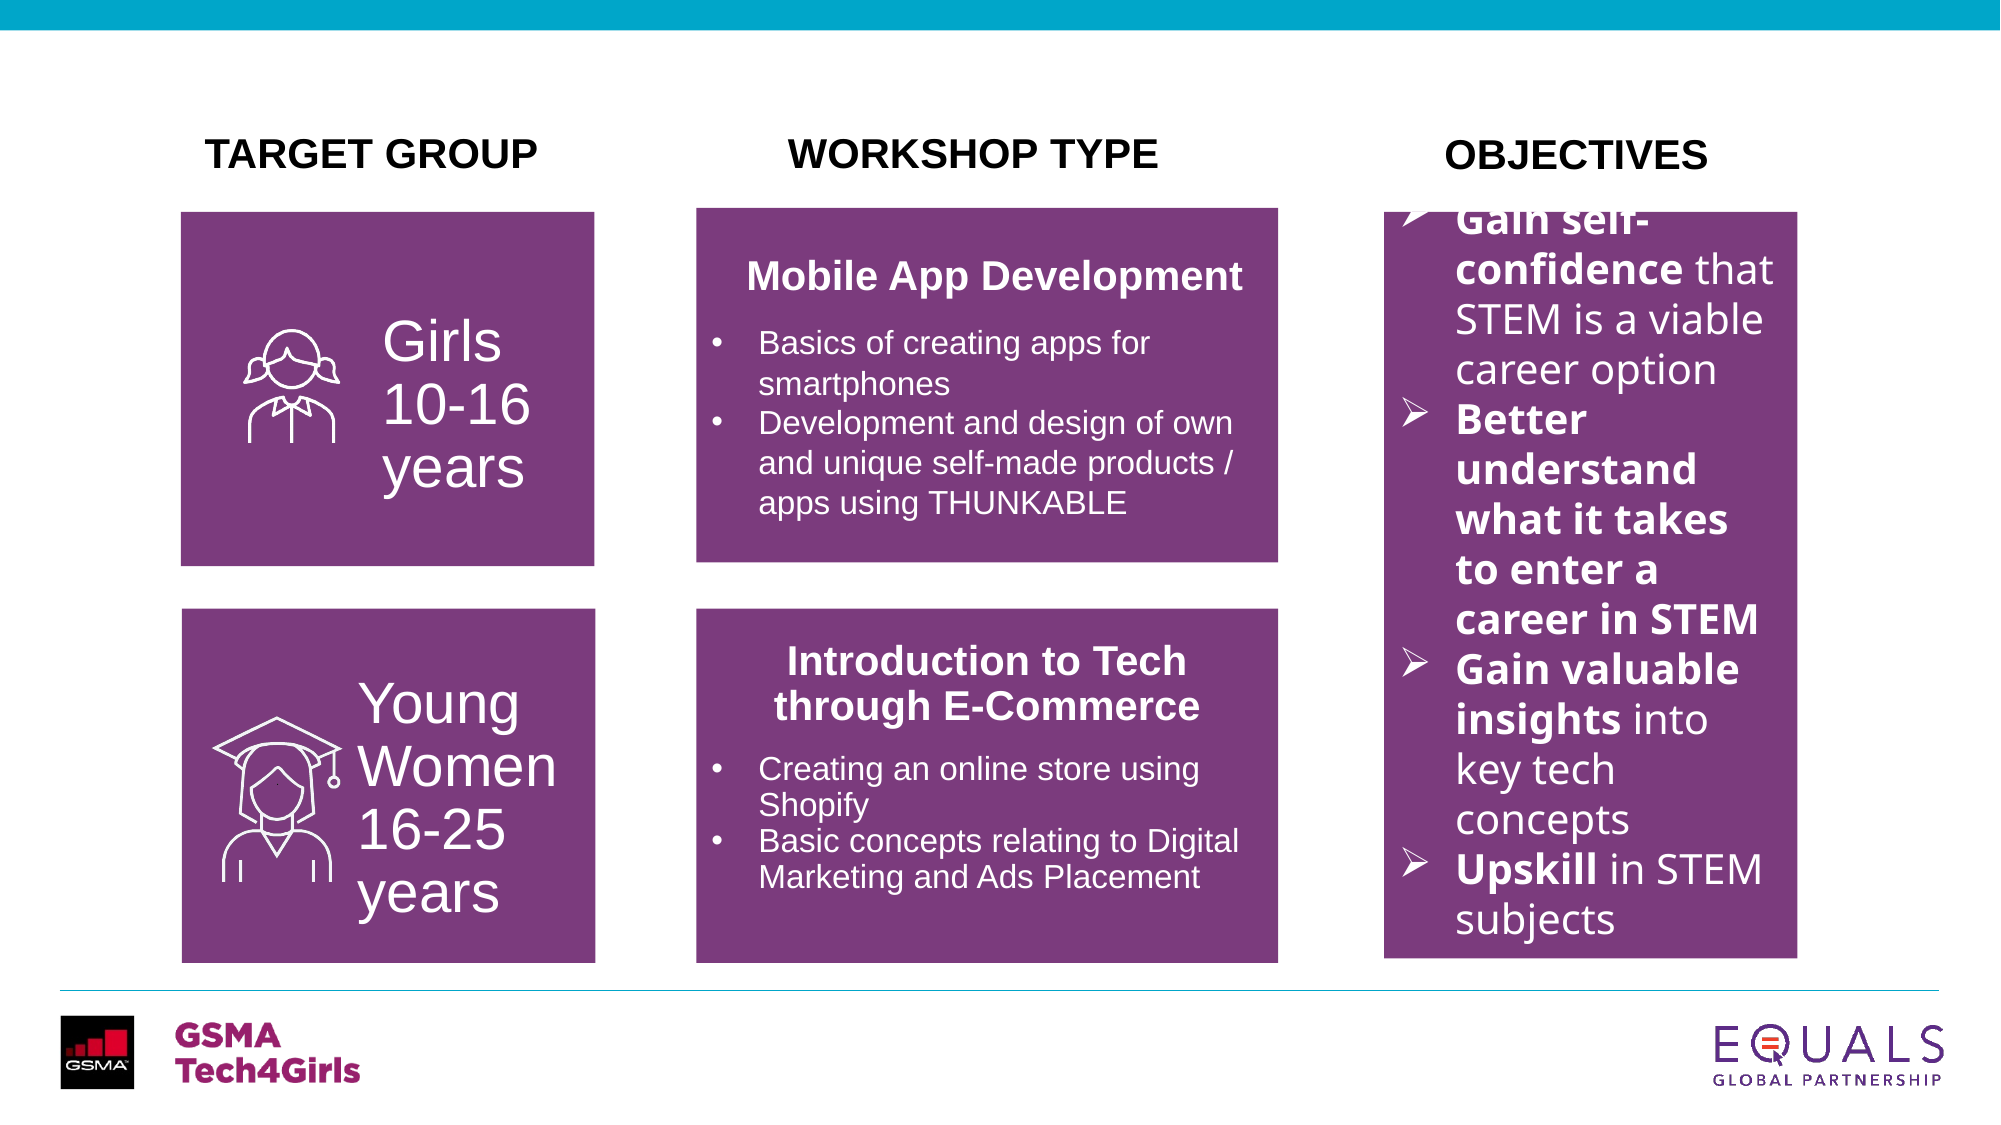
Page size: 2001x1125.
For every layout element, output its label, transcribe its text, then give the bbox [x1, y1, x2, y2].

picture [211, 301, 372, 467]
picture [211, 716, 343, 882]
text_box Introduction to Tech through E-Commerce Creating an online store using Shopify Basic concepts relating to Digital Marketing and Ads Placement [696, 608, 1279, 963]
text_box Mobile App Development Basics of creating apps for smartphones Development and design of own and unique self-made products / apps using THUNKABLE [696, 207, 1279, 563]
text_box TARGET GROUP [180, 119, 562, 185]
picture [167, 1014, 411, 1090]
picture [1698, 1014, 1956, 1100]
text_box [180, 211, 595, 567]
picture [59, 1014, 135, 1090]
text_box WORKSHOP TYPE [766, 119, 1181, 185]
text_box Gain self-confidence that STEM is a viable career option Better understand what it takes to enter a career in STEM Gain valuable insights into key tech concepts Upskill in STEM subjects [1384, 211, 1798, 959]
text_box Young Women 16-25 years [342, 665, 596, 933]
text_box Girls 10-16 years [367, 303, 589, 508]
text_box [181, 608, 596, 963]
text_box OBJECTIVES [1398, 120, 1755, 186]
